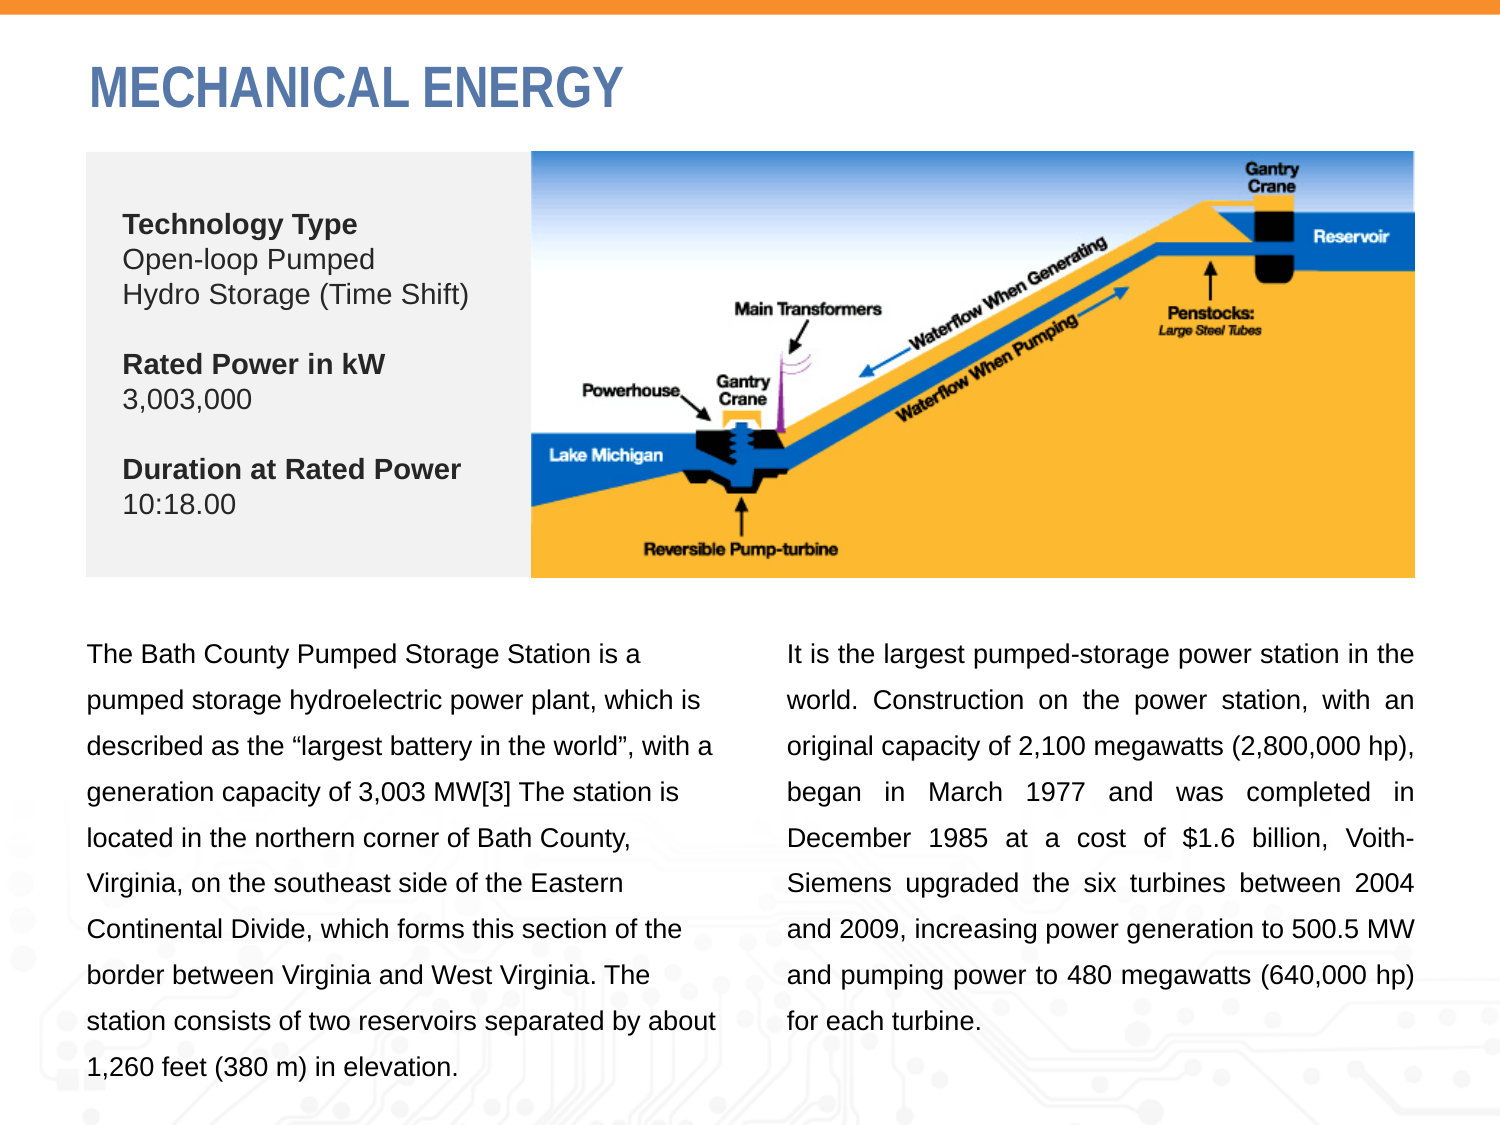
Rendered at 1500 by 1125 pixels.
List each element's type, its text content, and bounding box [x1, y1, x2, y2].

text_box [84, 150, 532, 579]
picture [531, 151, 1415, 578]
list Mechanical Energy [89, 60, 1401, 120]
picture [0, 787, 1500, 1125]
text_box [0, 0, 1500, 17]
text_box The Bath County Pumped Storage Station is a pumped storage hydroelectric power plant, which is described as the “largest battery in the world”, with a generation capacity of 3,003 MW[3] The station is located in the northern corner of Bath County, Virginia, on the southeast side of the Eastern Continental Divide, which forms this section of the border between Virginia and West Virginia. The station consists of two reservoirs separated by about 1,260 feet (380 m) in elevation. [71, 616, 736, 786]
text_box Technology Type Open-loop Pumped Hydro Storage (Time Shift) Rated Power in kW 3,003,000 Duration at Rated Power 10:18.00 [107, 197, 525, 528]
text_box It is the largest pumped-storage power station in the world. Construction on the power station, with an original capacity of 2,100 megawatts (2,800,000 hp), began in March 1977 and was completed in December 1985 at a cost of $1.6 billion, Voith-Siemens upgraded the six turbines between 2004 and 2009, increasing power generation to 500.5 MW and pumping power to 480 megawatts (640,000 hp) for each turbine. [772, 616, 1430, 786]
